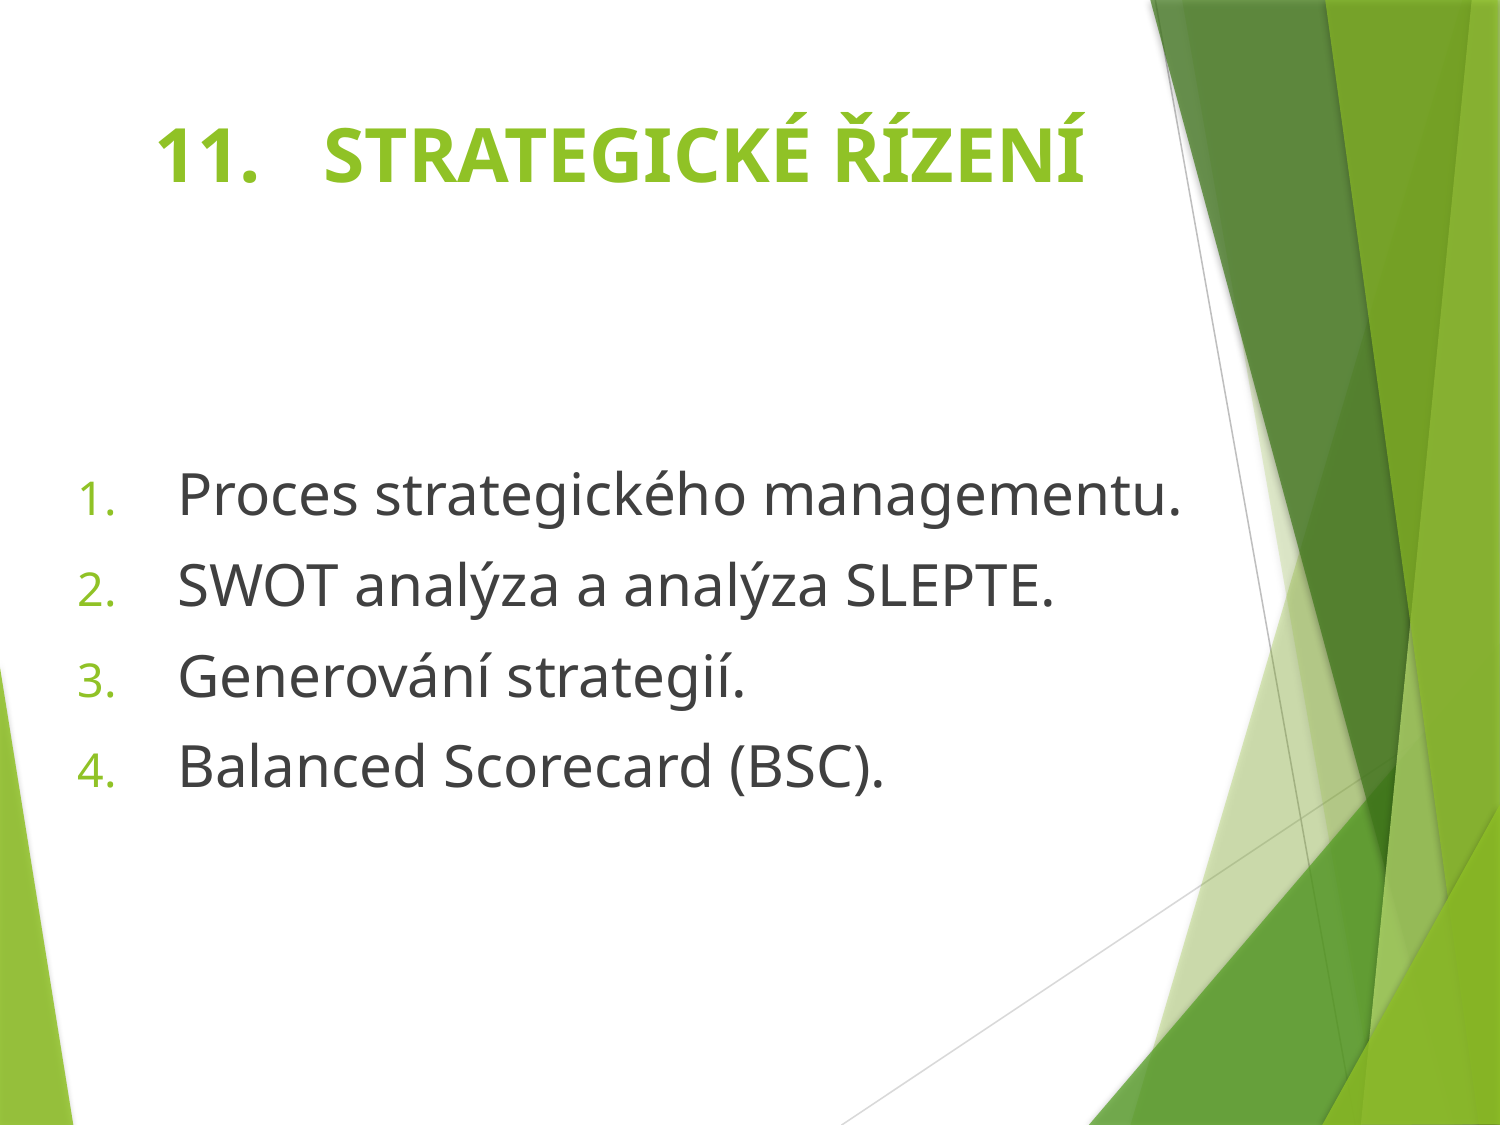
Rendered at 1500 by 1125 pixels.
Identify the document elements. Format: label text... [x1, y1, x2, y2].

title 11. STRATEGICKÉ ŘÍZENÍ [99, 99, 1142, 317]
list Proces strategického managementu. SWOT analýza a analýza SLEPTE. Generování strategií. Balanced Scorecard (BSC). [62, 450, 1469, 882]
